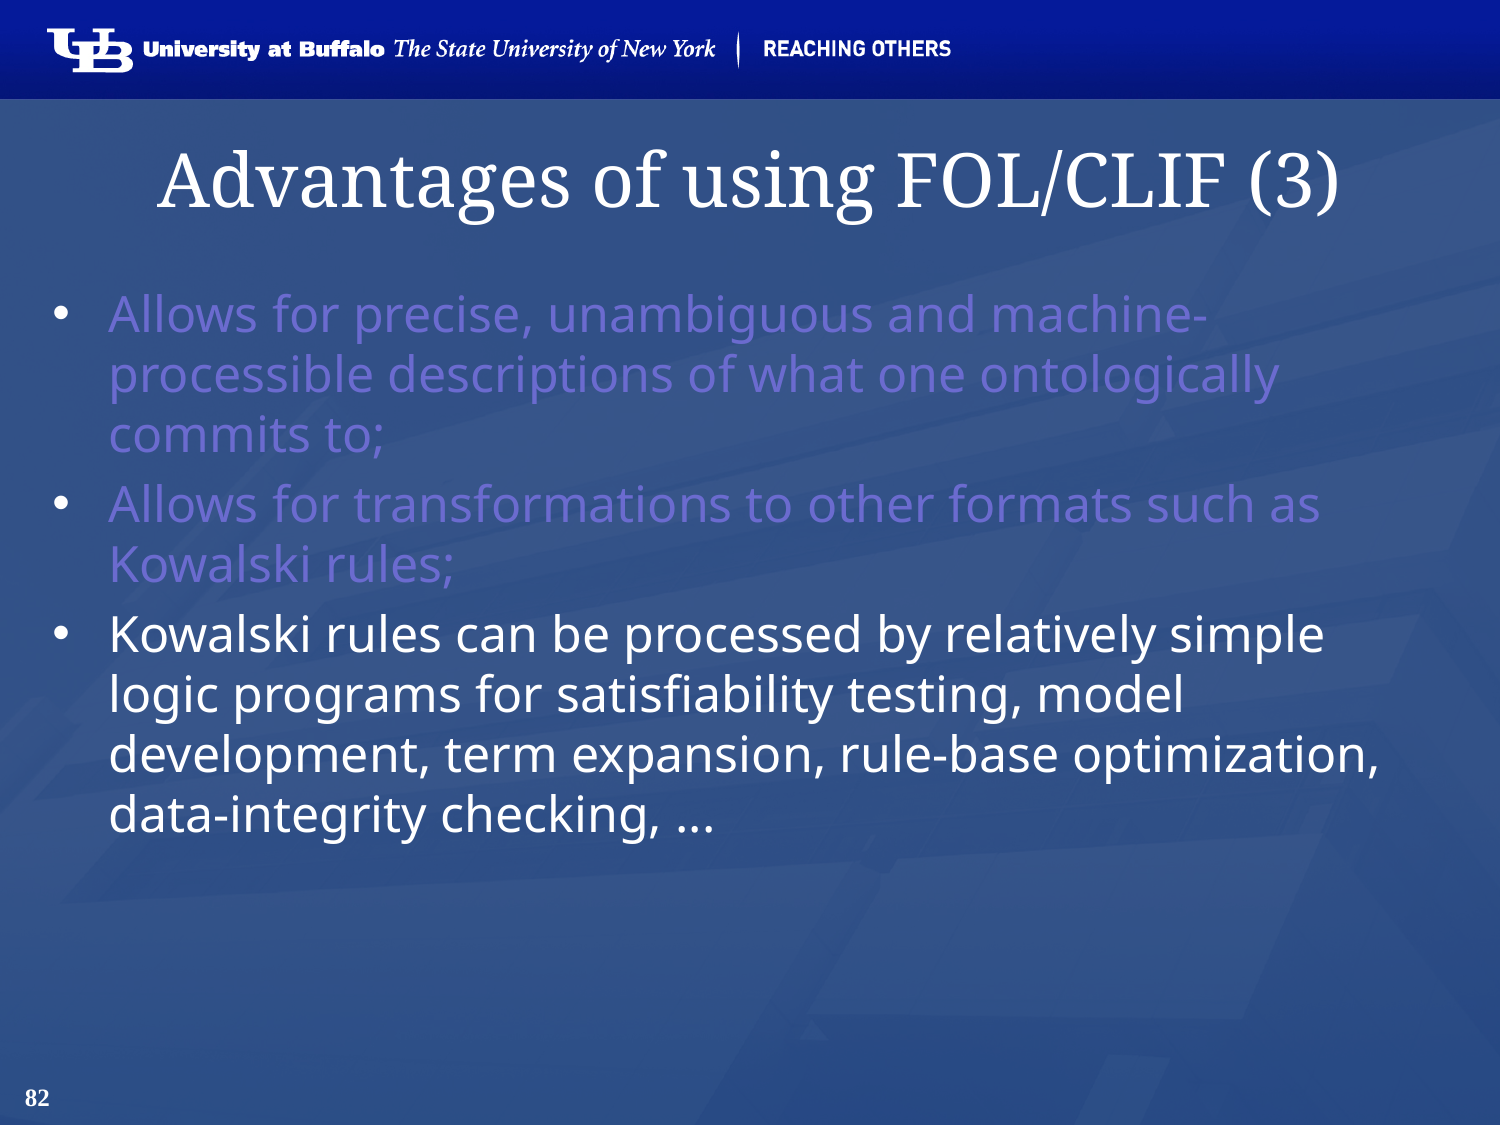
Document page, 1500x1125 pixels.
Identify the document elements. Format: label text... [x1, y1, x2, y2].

list Allows for precise, unambiguous and machine-processible descriptions of what one ontologically commits to; Allows for transformations to other formats such as Kowalski rules; Kowalski rules can be processed by relatively simple logic programs for satisfiability testing, model development, term expansion, rule-base optimization, data-integrity checking, ... [37, 275, 1463, 1088]
title Advantages of using FOL/CLIF (3) [0, 125, 1500, 250]
slide_number 82 [0, 1062, 50, 1112]
picture [0, 0, 1500, 99]
